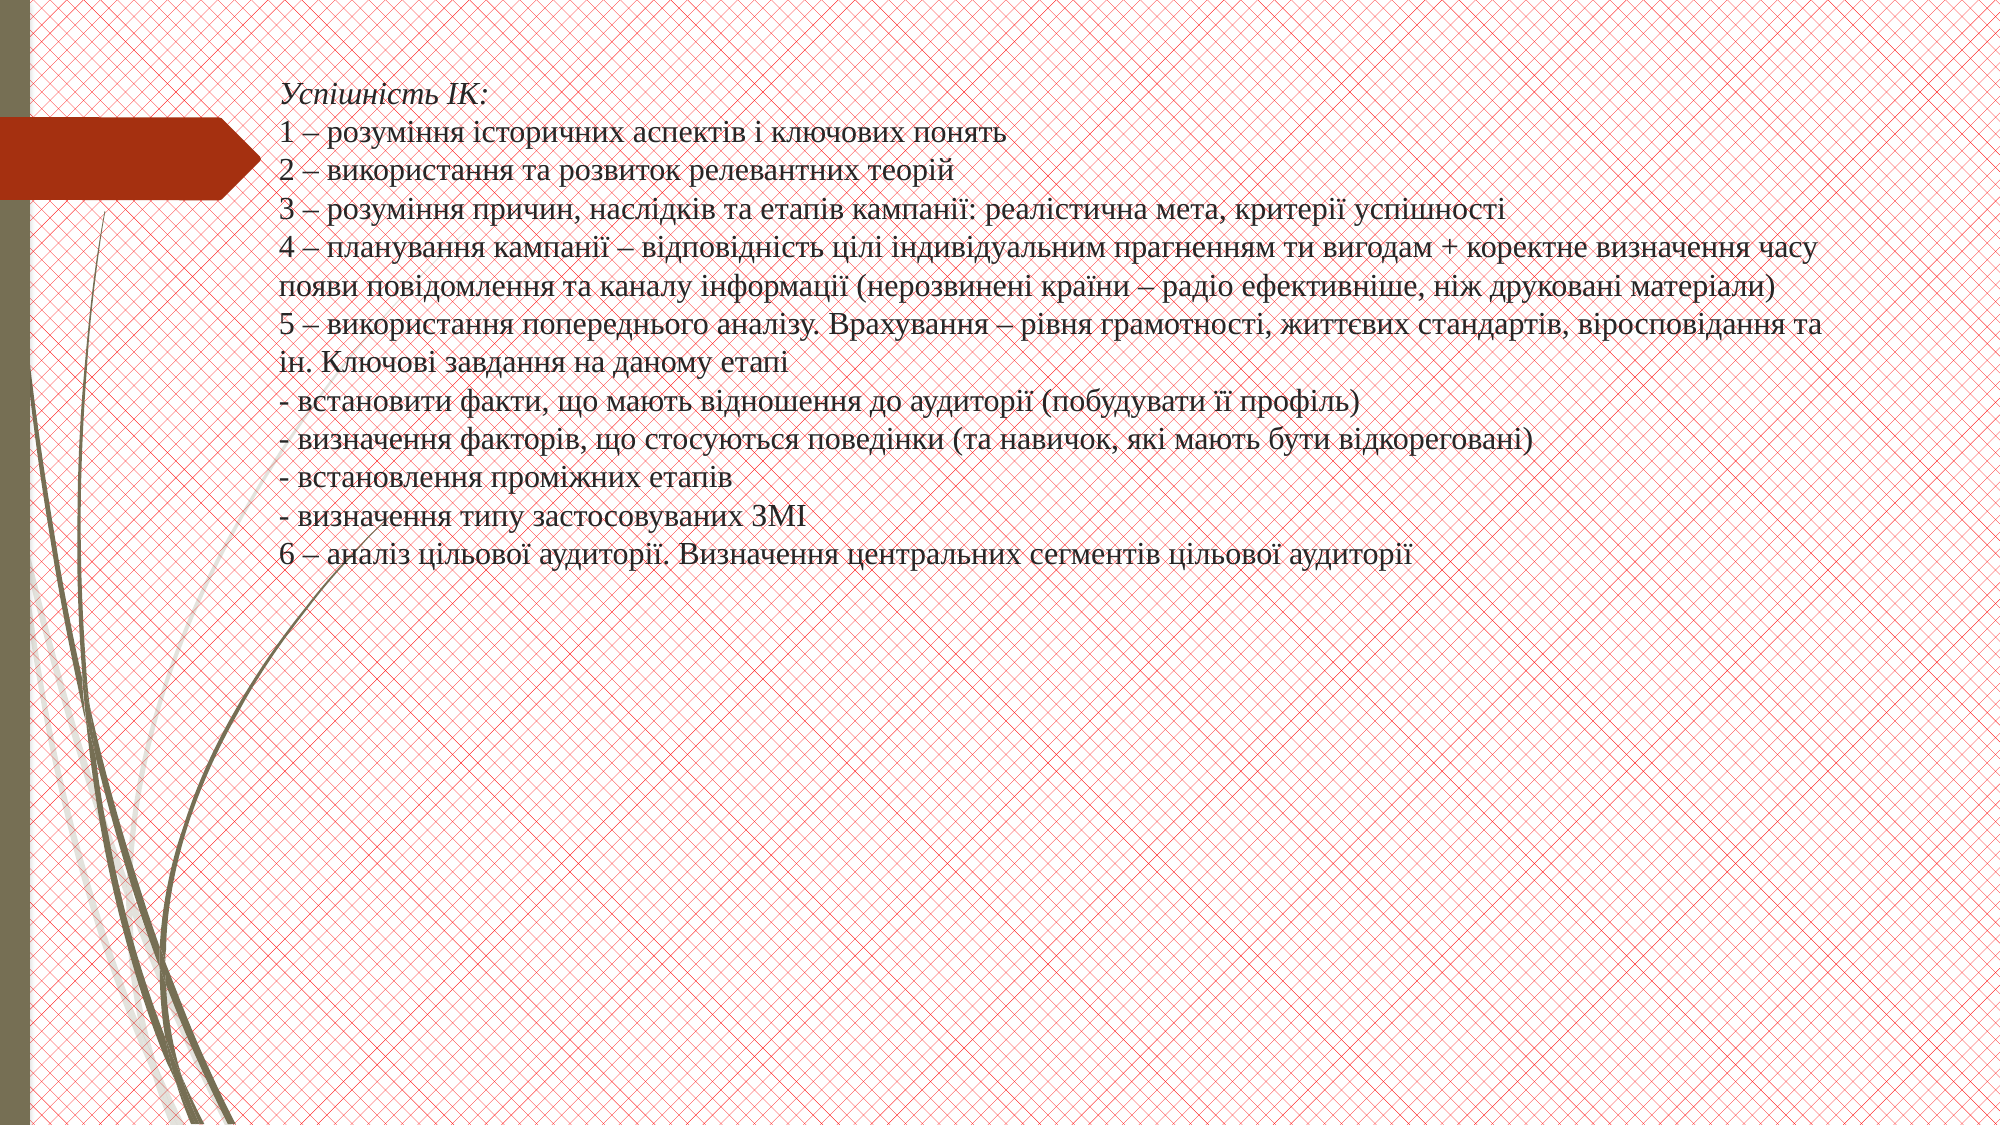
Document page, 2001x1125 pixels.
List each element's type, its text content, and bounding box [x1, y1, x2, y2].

title Успішність ІК: 1 – розуміння історичних аспектів і ключових понять 2 – використання та розвиток релевантних теорій 3 – розуміння причин, наслідків та етапів кампанії: реалістична мета, критерії успішності 4 – планування кампанії – відповідність цілі індивідуальним прагненням ти вигодам + коректне визначення часу появи повідомлення та каналу інформації (нерозвинені країни – радіо ефективніше, ніж друковані матеріали) 5 – використання попереднього аналізу. Врахування – рівня грамотності, життєвих стандартів, віросповідання та ін. Ключові завдання на даному етапі - встановити факти, що мають відношення до аудиторії (побудувати її профіль) - визначення факторів, що стосуються поведінки (та навичок, які мають бути відкореговані) - встановлення проміжних етапів - визначення типу застосовуваних ЗМІ 6 – аналіз цільової аудиторії. Визначення центральних сегментів цільової аудиторії [264, 64, 1864, 1033]
